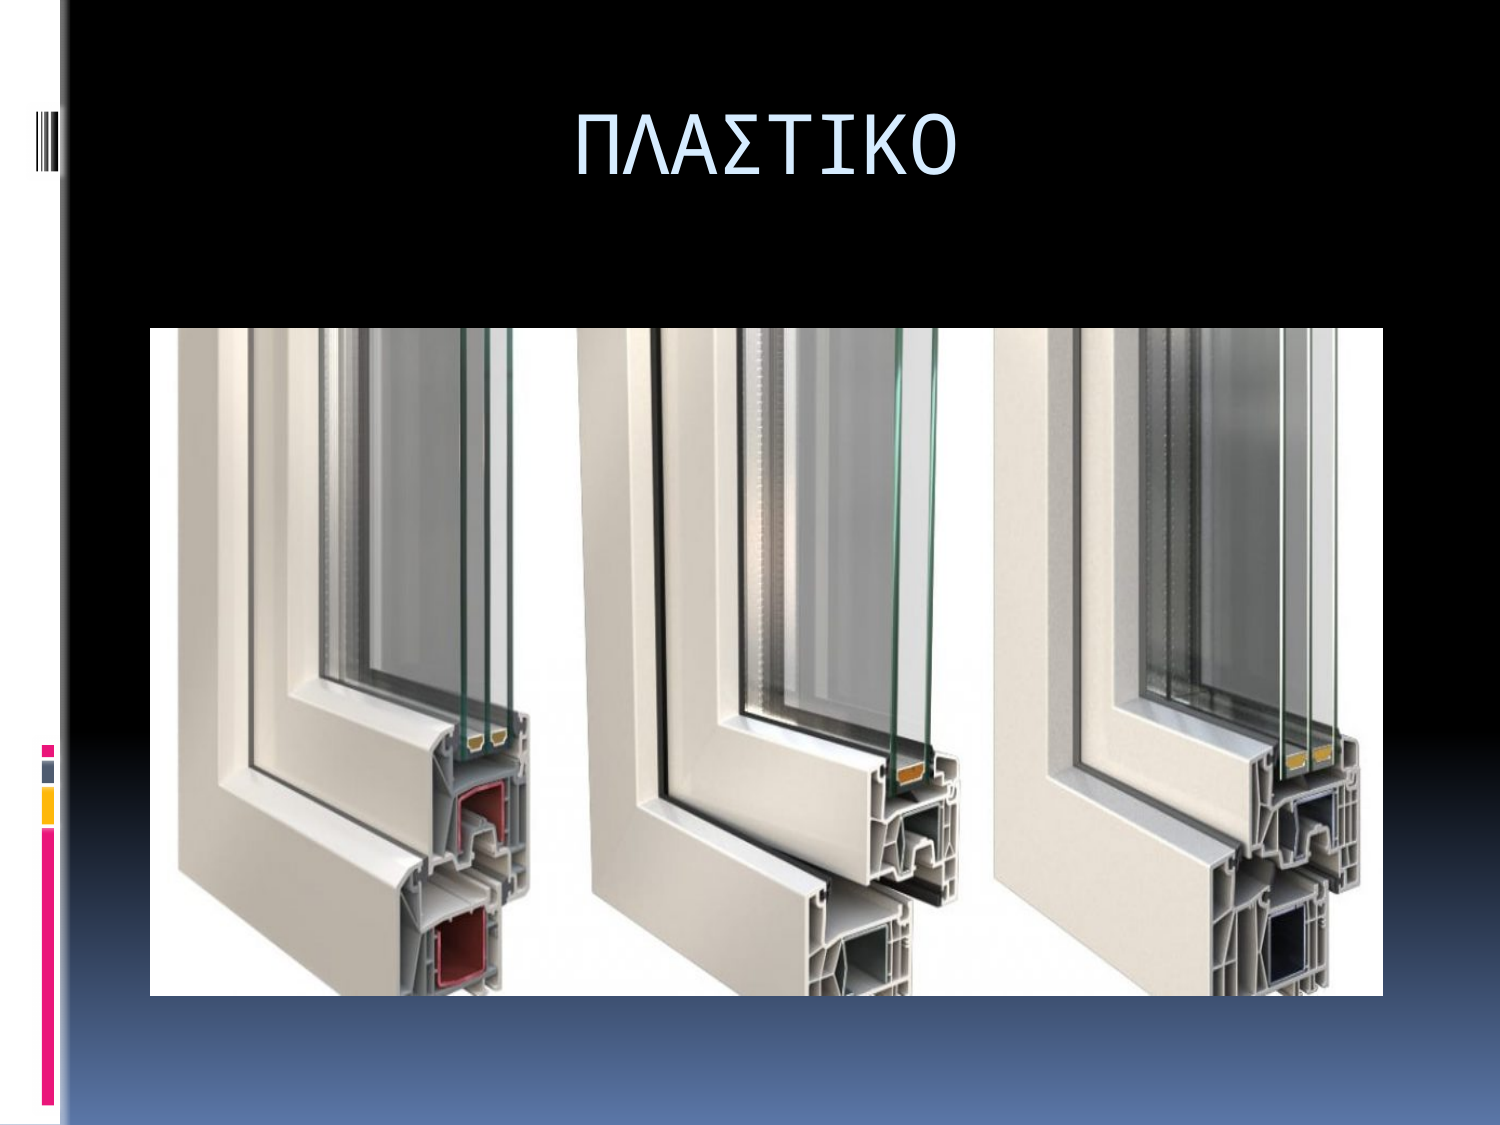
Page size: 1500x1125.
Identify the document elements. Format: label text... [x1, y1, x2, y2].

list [149, 327, 1384, 997]
title ΠΛΑΣΤΙΚΟ [150, 83, 1383, 234]
